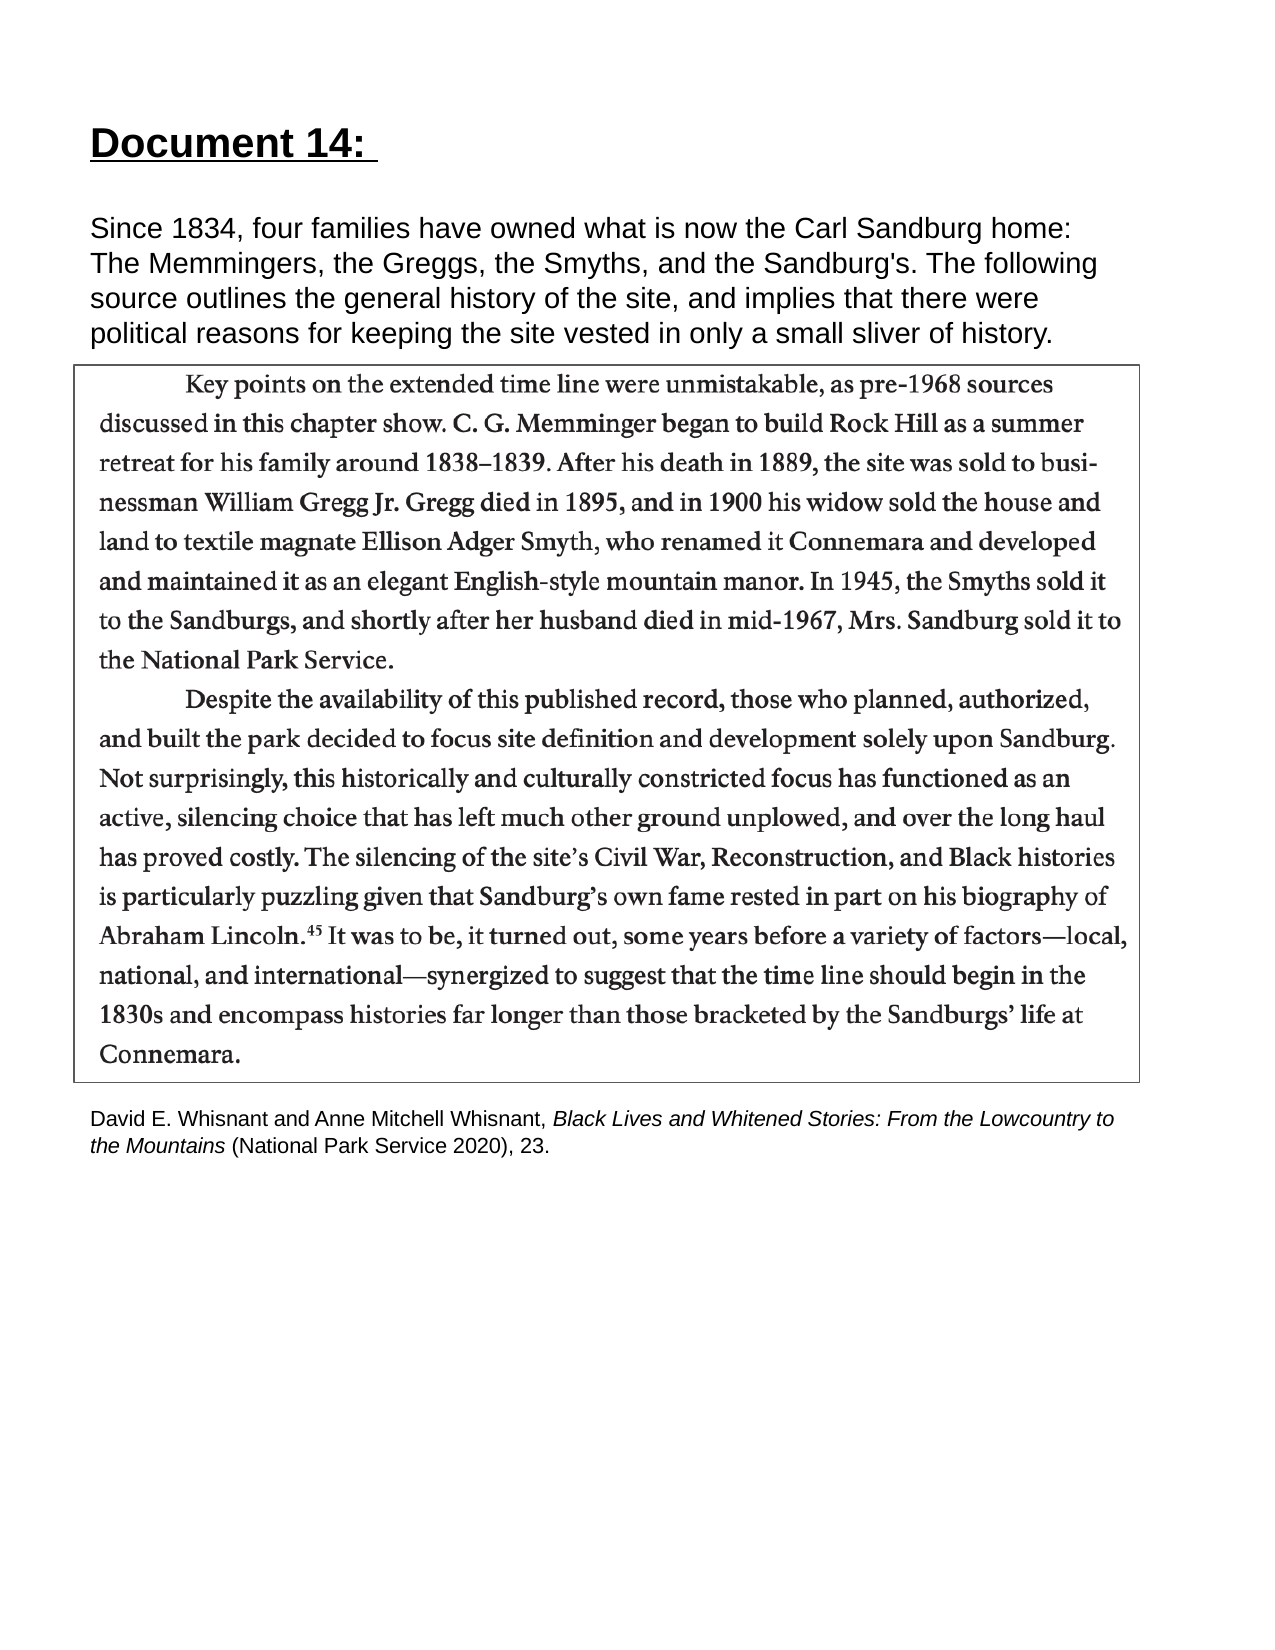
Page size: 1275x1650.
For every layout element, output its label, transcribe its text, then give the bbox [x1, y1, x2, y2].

picture [74, 365, 1140, 1083]
title Document 14: [75, 101, 494, 194]
text_box David E. Whisnant and Anne Mitchell Whisnant, Black Lives and Whitened Stories: From the Lowcountry to the Mountains (National Park Service 2020), 23. [74, 1090, 1139, 1173]
text_box Since 1834, four families have owned what is now the Carl Sandburg home: The Memmingers, the Greggs, the Smyths, and the Sandburg's. The following source outlines the general history of the site, and implies that there were political reasons for keeping the site vested in only a small sliver of history. [75, 194, 1139, 364]
